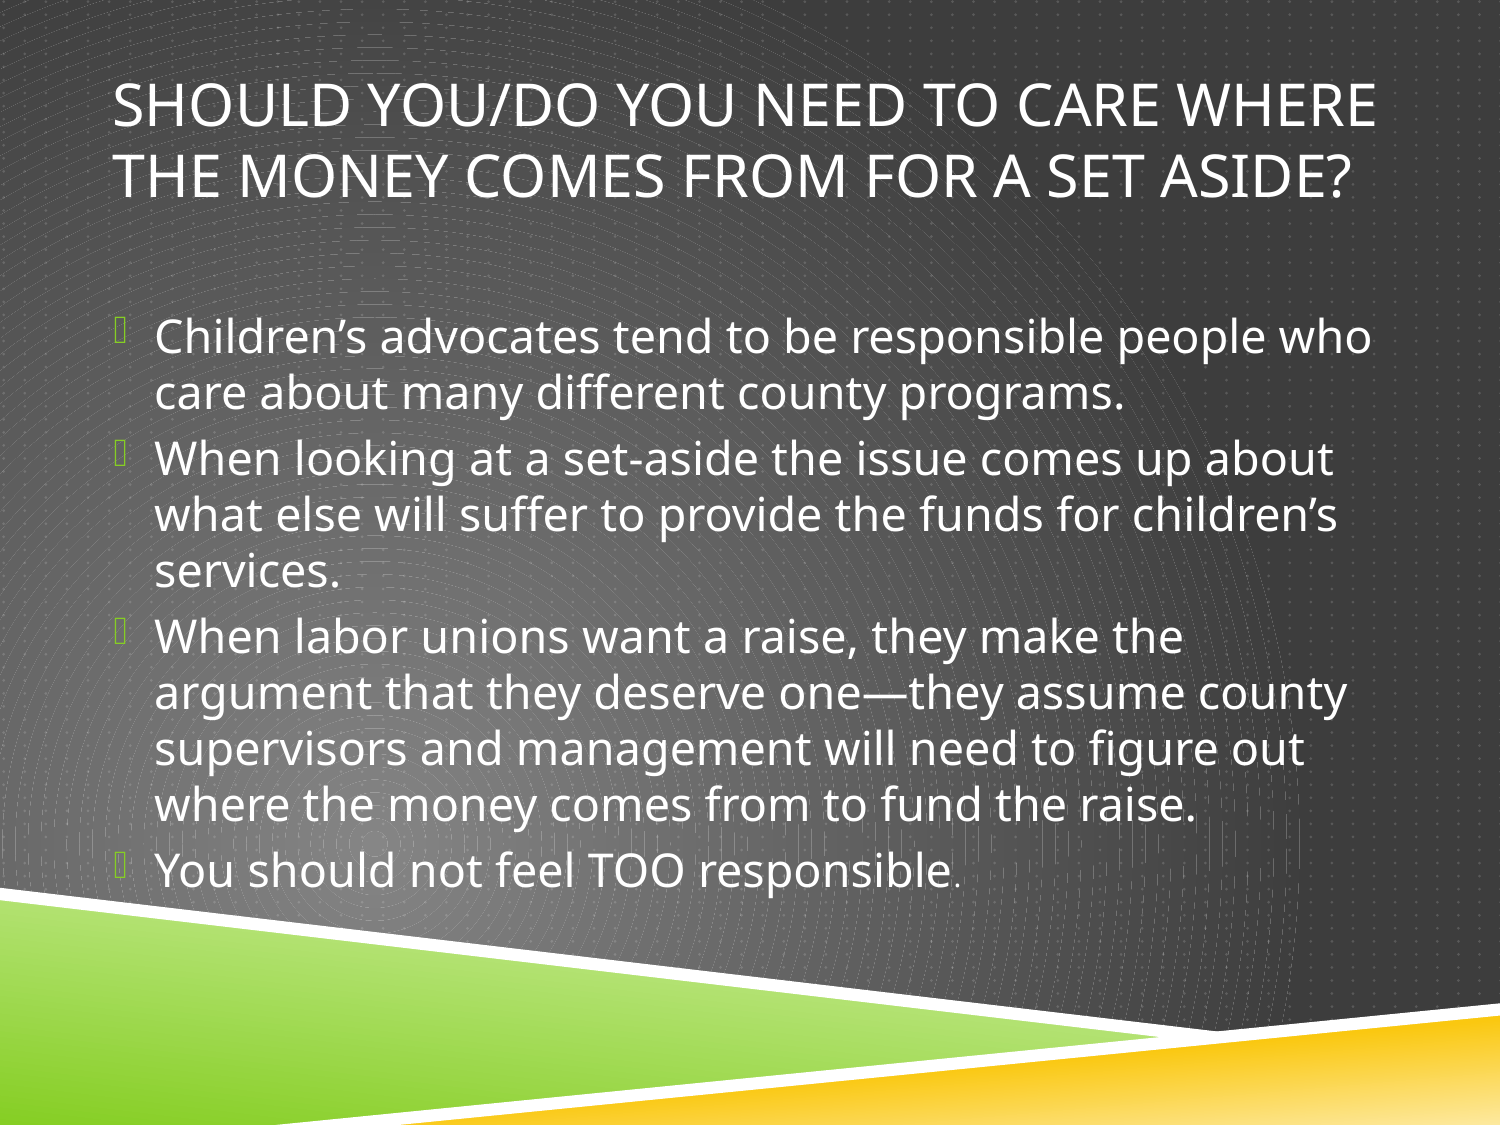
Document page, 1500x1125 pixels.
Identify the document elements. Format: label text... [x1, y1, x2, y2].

list Children’s advocates tend to be responsible people who care about many different county programs. When looking at a set-aside the issue comes up about what else will suffer to provide the funds for children’s services. When labor unions want a raise, they make the argument that they deserve one—they assume county supervisors and management will need to figure out where the money comes from to fund the raise. You should not feel TOO responsible. [103, 298, 1379, 912]
title Should you/do you need to care where the money comes from for a set aside? [112, 45, 1388, 233]
